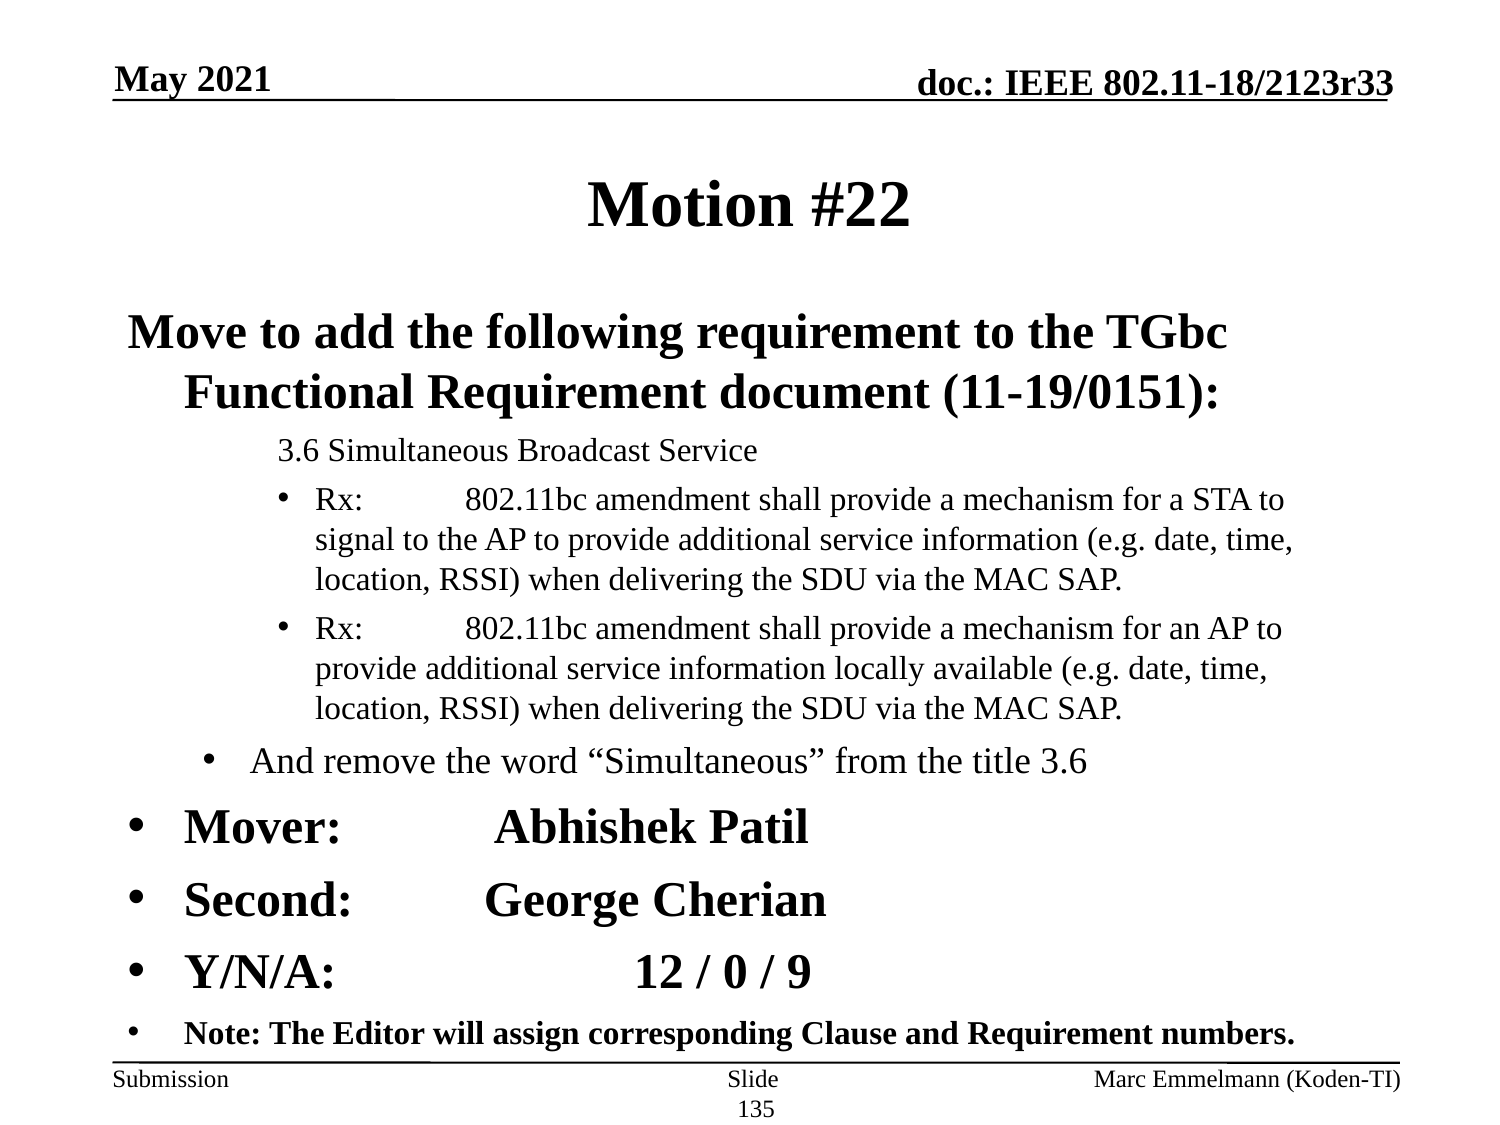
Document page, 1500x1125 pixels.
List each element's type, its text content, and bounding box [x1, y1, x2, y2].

title Motion #22 [112, 112, 1388, 288]
list Move to add the following requirement to the TGbc Functional Requirement document (11-19/0151): 3.6 Simultaneous Broadcast Service Rx: 802.11bc amendment shall provide a mechanism for a STA to signal to the AP to provide additional service information (e.g. date, time, location, RSSI) when delivering the SDU via the MAC SAP. Rx: 802.11bc amendment shall provide a mechanism for an AP to provide additional service information locally available (e.g. date, time, location, RSSI) when delivering the SDU via the MAC SAP. And remove the word “Simultaneous” from the title 3.6 Mover: Abhishek Patil Second: George Cherian Y/N/A: 12 / 0 / 9 Note: The Editor will assign corresponding Clause and Requirement numbers. [112, 290, 1388, 966]
slide_number Slide 135 [712, 1061, 800, 1123]
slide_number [114, 54, 423, 100]
footer Marc Emmelmann (Koden-TI) [878, 1061, 1402, 1093]
